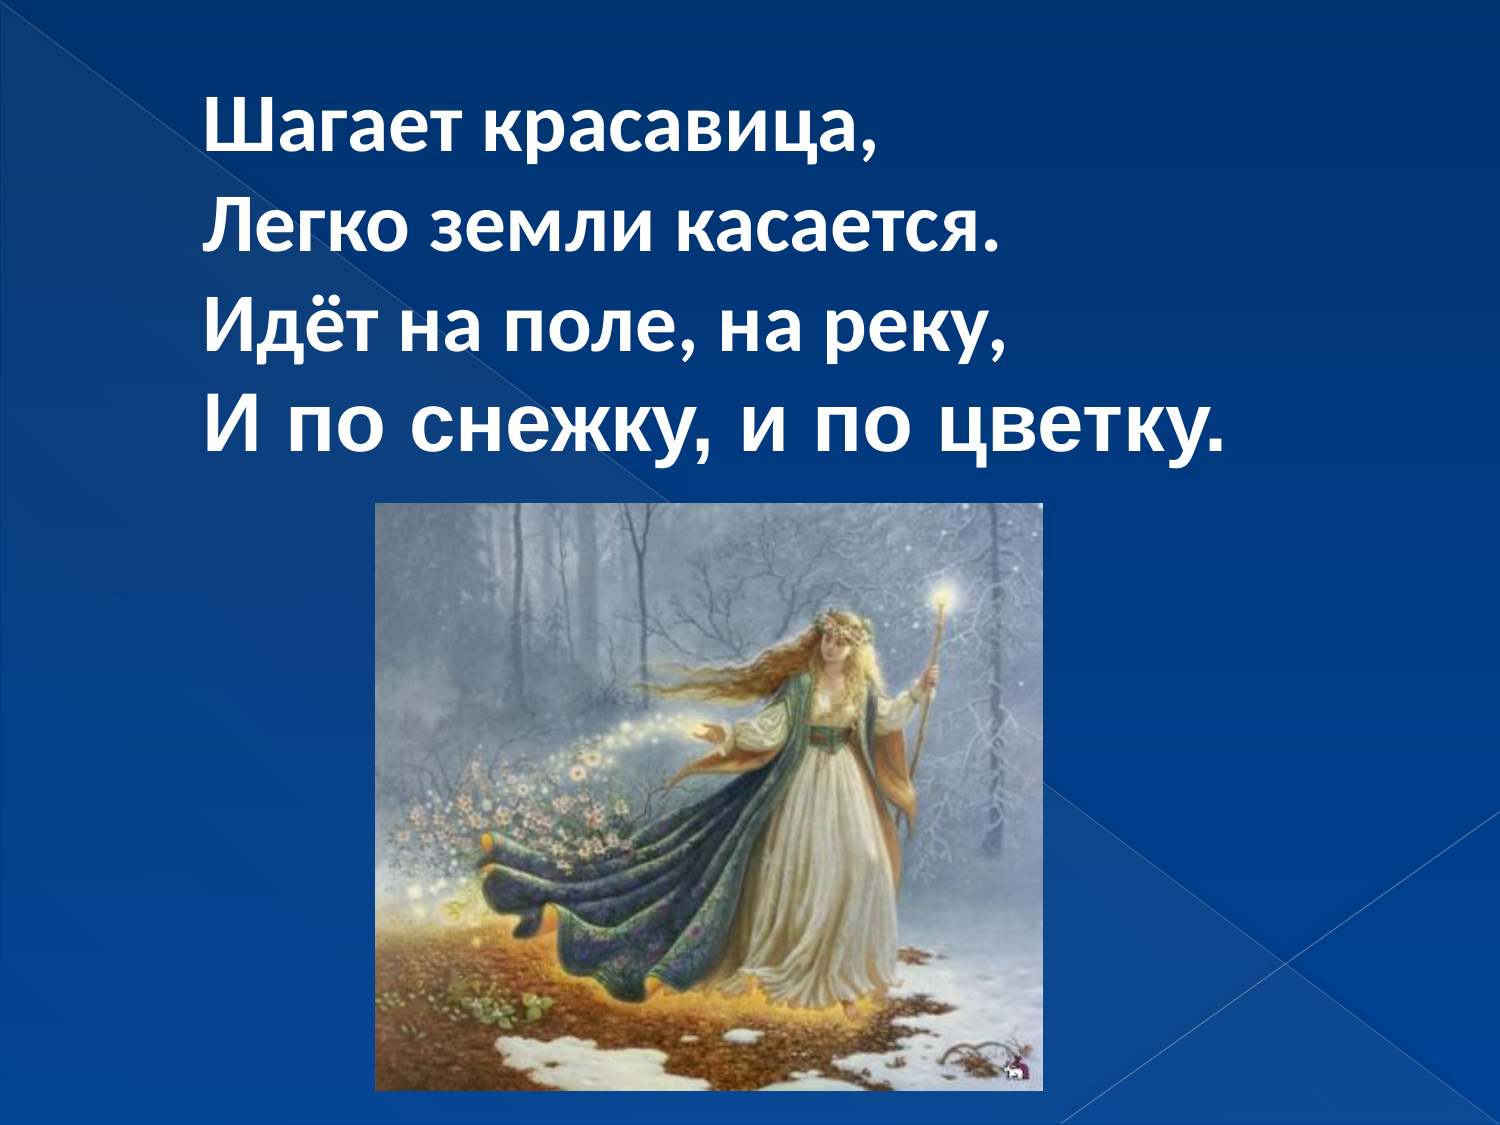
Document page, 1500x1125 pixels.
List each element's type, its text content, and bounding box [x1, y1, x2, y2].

text_box Шагает красавица, Легко земли касается. Идёт на поле, на реку, И по снежку, и по цветку. [187, 60, 1301, 476]
picture [374, 503, 1044, 1091]
